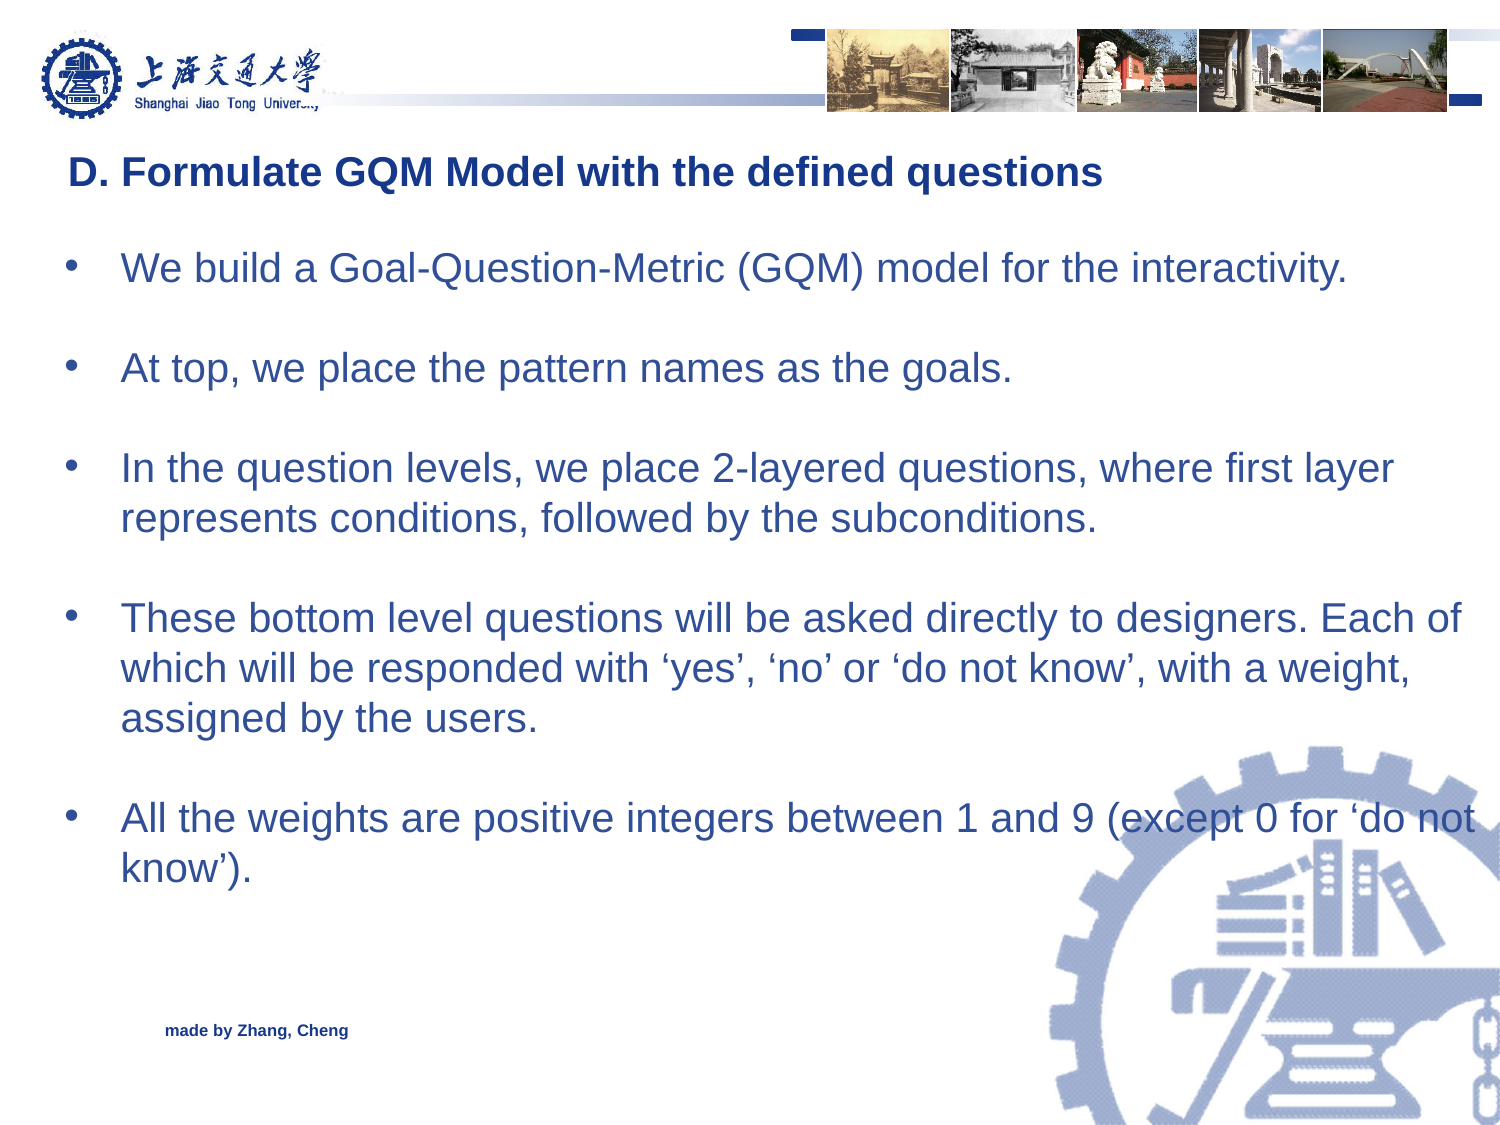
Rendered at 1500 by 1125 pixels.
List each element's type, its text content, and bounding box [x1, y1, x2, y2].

text_box made by Zhang, Cheng [150, 1012, 800, 1088]
picture [1199, 29, 1321, 112]
picture [0, 0, 1500, 1125]
picture [1323, 29, 1447, 112]
picture [1077, 29, 1197, 112]
text_box We build a Goal-Question-Metric (GQM) model for the interactivity. At top, we place the pattern names as the goals. In the question levels, we place 2-layered questions, where first layer represents conditions, followed by the subconditions. These bottom level questions will be asked directly to designers. Each of which will be responded with ‘yes’, ‘no’ or ‘do not know’, with a weight, assigned by the users. All the weights are positive integers between 1 and 9 (except 0 for ‘do not know’). [49, 232, 1500, 898]
text_box D. Formulate GQM Model with the defined questions [53, 137, 1500, 202]
